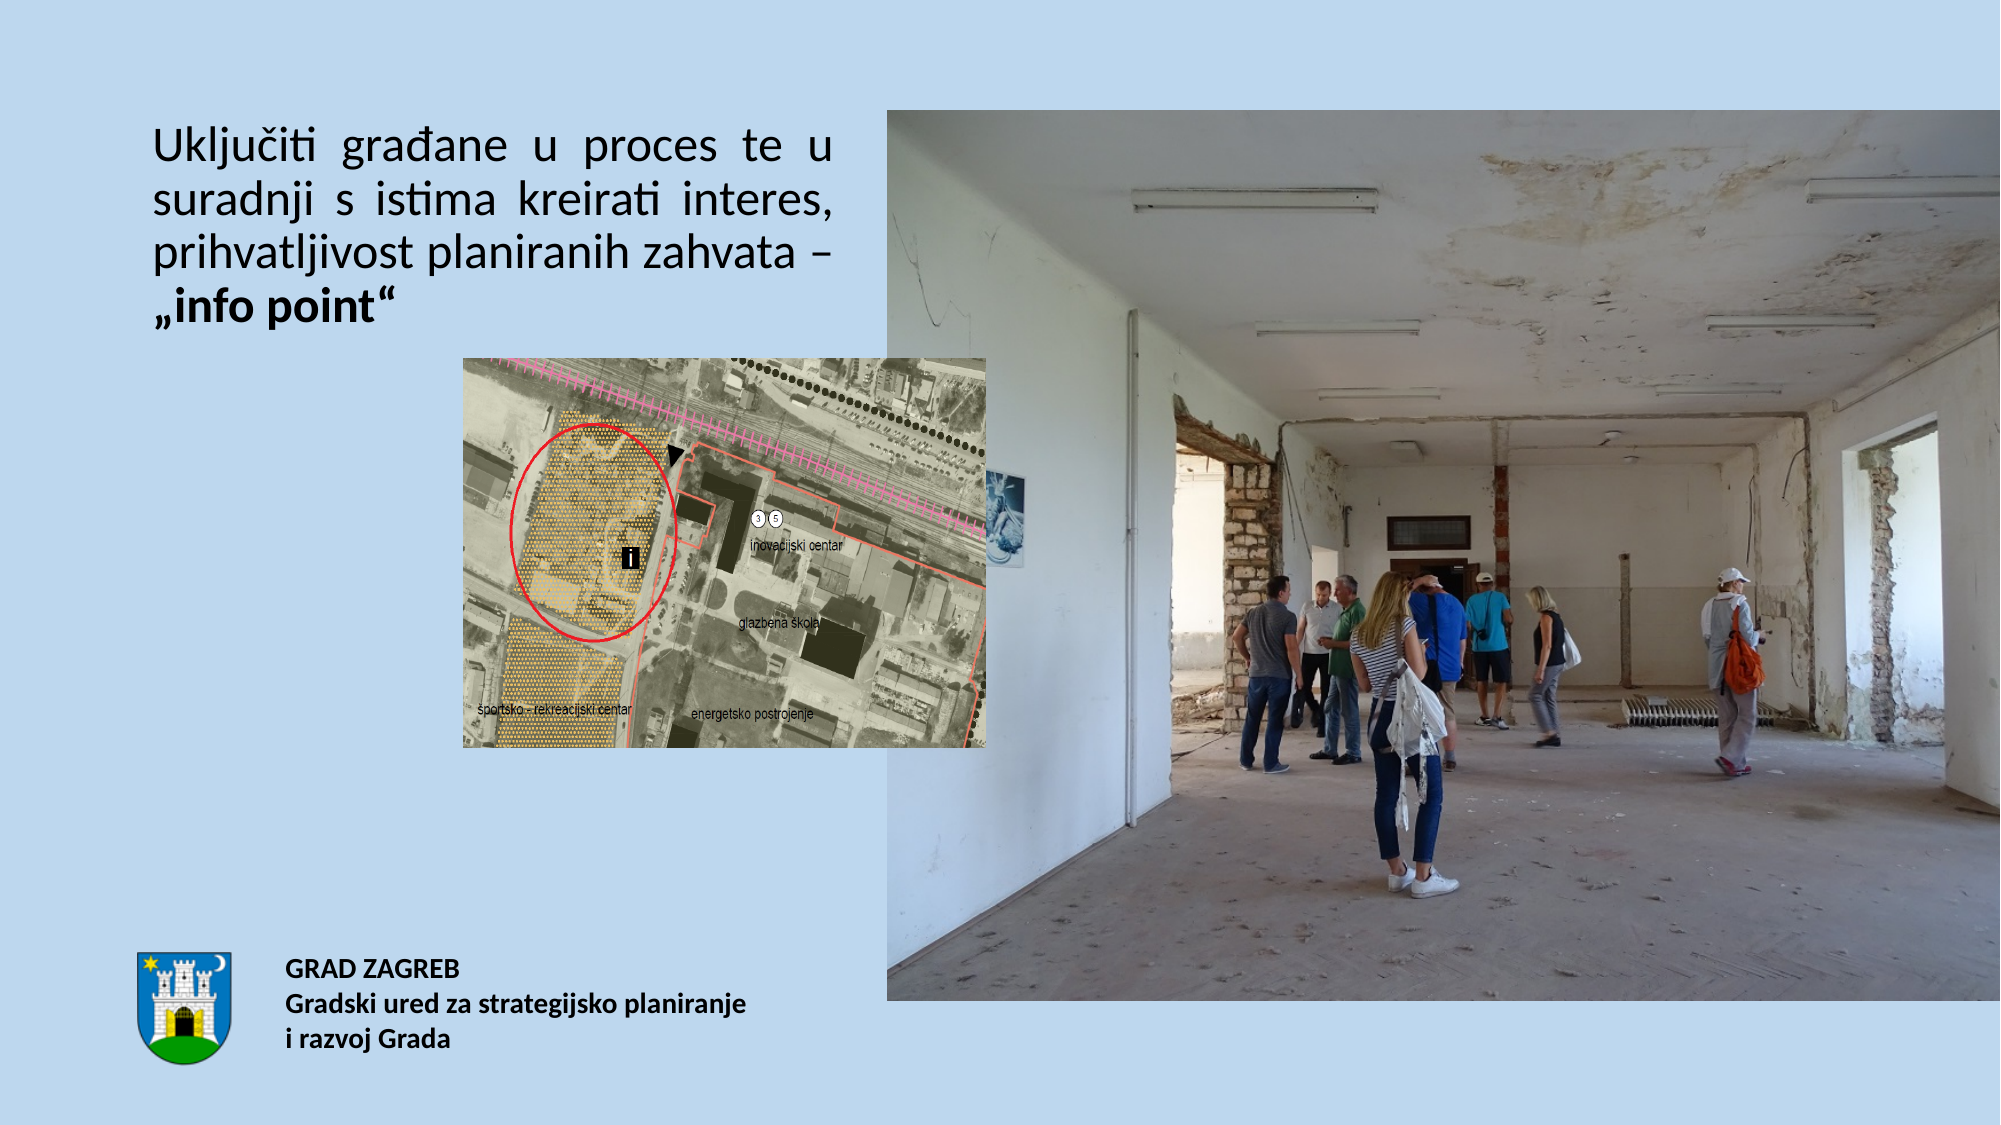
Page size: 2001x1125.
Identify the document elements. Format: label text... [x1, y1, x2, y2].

picture [887, 110, 2000, 1001]
text_box GRAD ZAGREB Gradski ured za strategijsko planiranje i razvoj Grada [270, 942, 1271, 1062]
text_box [463, 358, 987, 748]
picture [137, 952, 233, 1066]
list Uključiti građane u proces te u suradnji s istima kreirati interes, prihvatljivost planiranih zahvata – „info point“ [137, 110, 850, 911]
